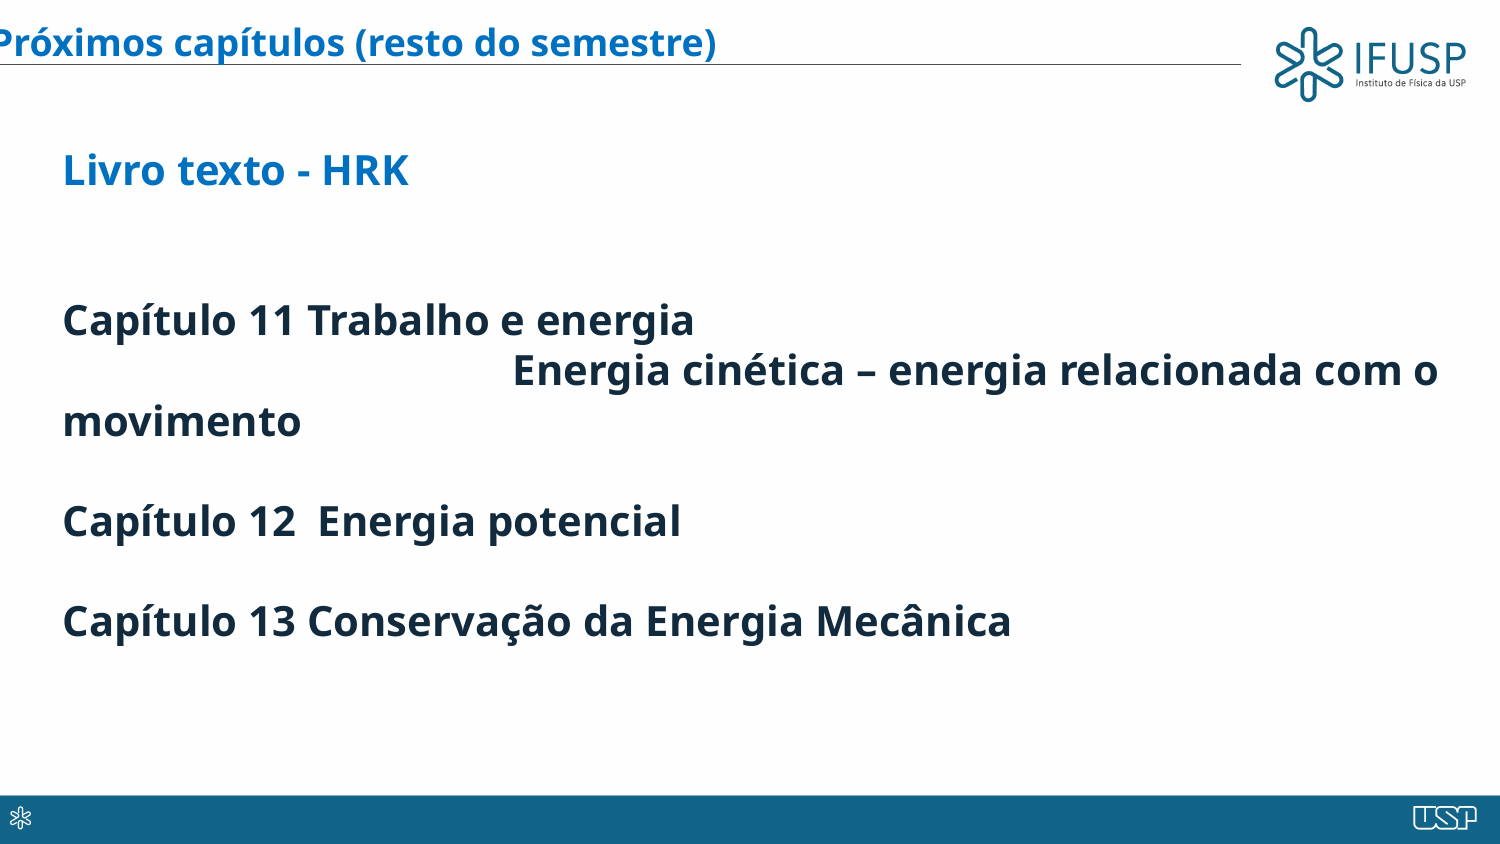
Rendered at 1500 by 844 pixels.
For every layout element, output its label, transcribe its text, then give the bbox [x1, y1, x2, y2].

text_box Próximos capítulos (resto do semestre) [0, 11, 733, 72]
picture [0, 0, 1500, 844]
text_box Livro texto - HRK Capítulo 11 Trabalho e energia Energia cinética – energia relacionada com o movimento Capítulo 12 Energia potencial Capítulo 13 Conservação da Energia Mecânica [48, 136, 1500, 652]
